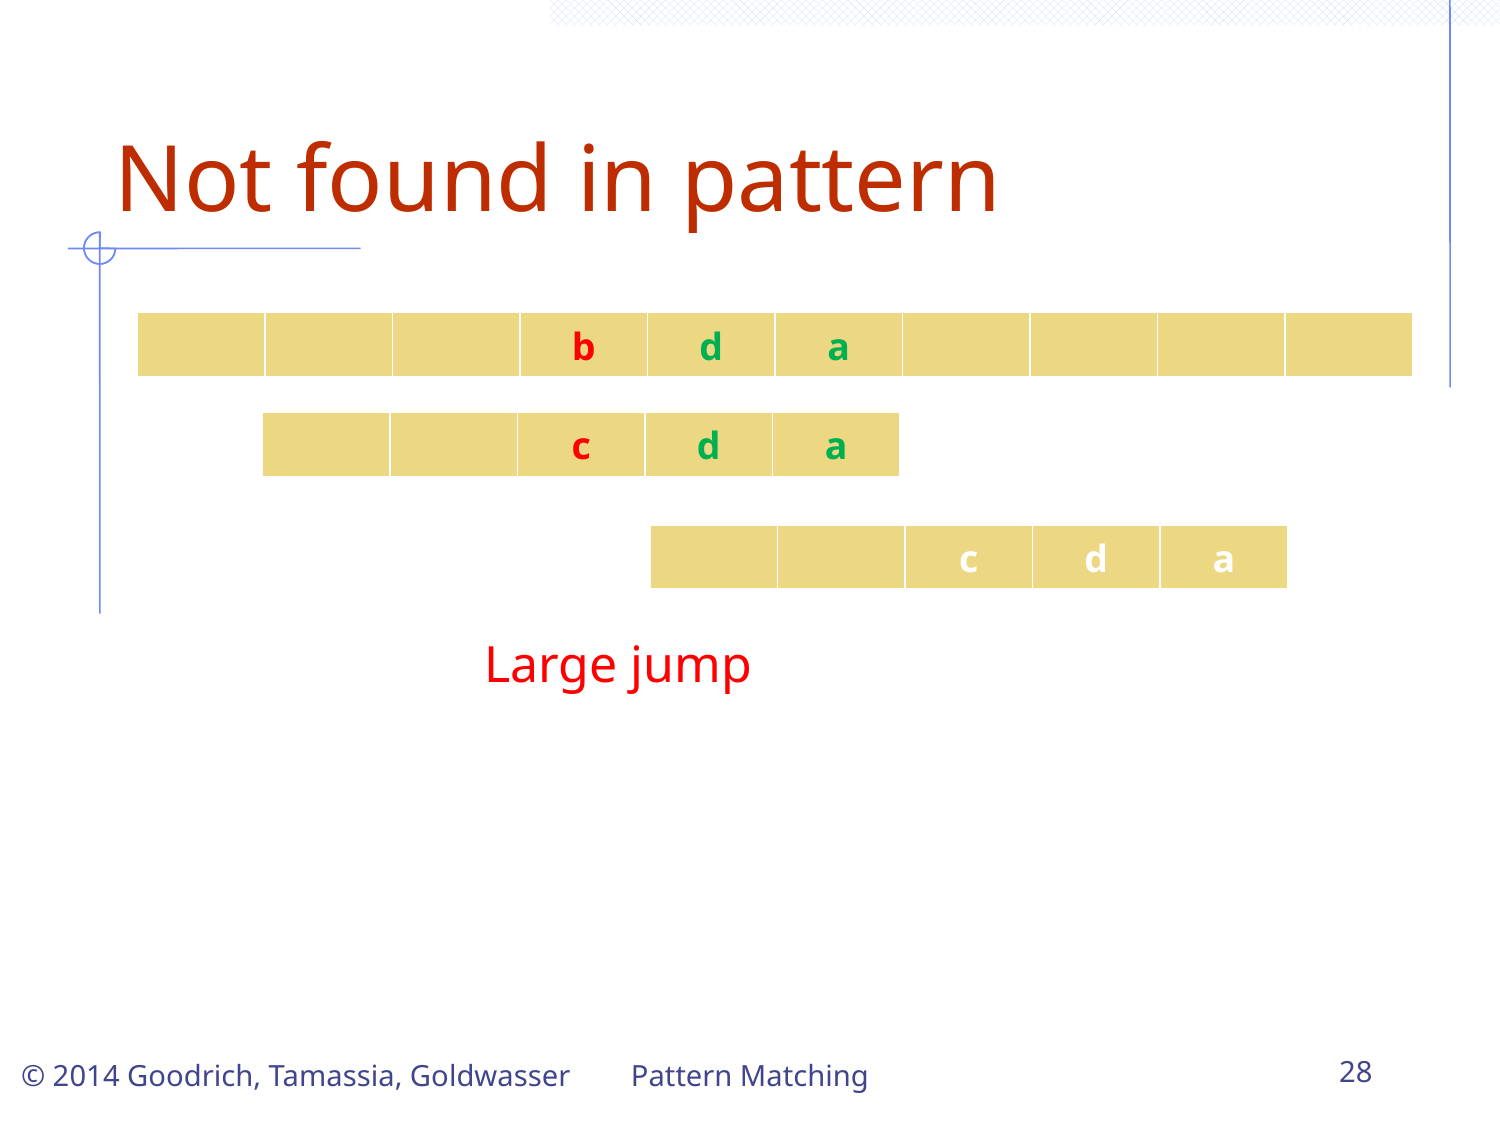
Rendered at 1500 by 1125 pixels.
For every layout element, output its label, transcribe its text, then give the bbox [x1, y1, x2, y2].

table_header [651, 526, 777, 588]
text_box Large jump [462, 624, 775, 700]
table_header [1286, 313, 1412, 376]
table_header a [773, 413, 899, 476]
table_header c [518, 413, 644, 476]
table_header [1031, 313, 1157, 376]
table_header [903, 313, 1029, 376]
table_header [1158, 313, 1284, 376]
table_header [391, 413, 517, 476]
table_header a [776, 313, 902, 376]
text_box Not found in pattern [99, 49, 1375, 238]
table_header d [646, 413, 772, 476]
text_box 28 [1074, 1025, 1388, 1100]
table_header c [906, 526, 1032, 588]
table_header [263, 413, 389, 476]
table_header d [648, 313, 774, 376]
table_header [266, 313, 392, 376]
table_header b [521, 313, 647, 376]
table_header [778, 526, 904, 588]
table_header [138, 313, 264, 376]
table_header a [1161, 526, 1287, 588]
table_header d [1033, 526, 1159, 588]
table_header [393, 313, 519, 376]
text_box Pattern Matching [512, 1025, 988, 1100]
